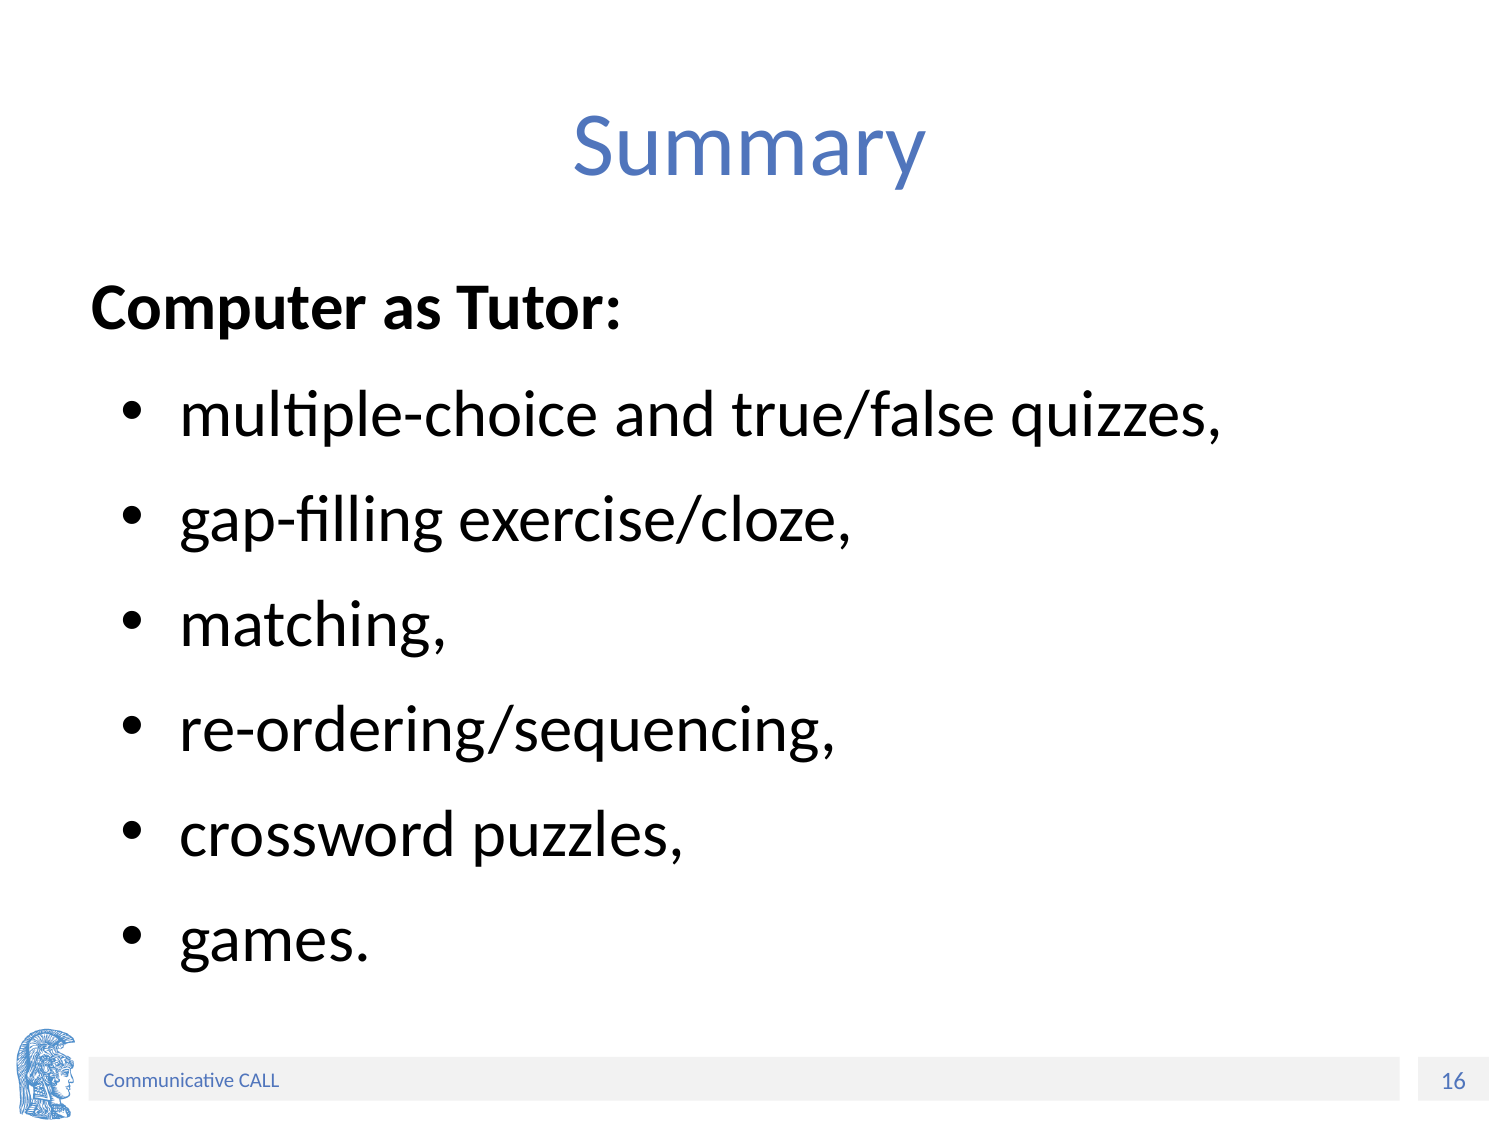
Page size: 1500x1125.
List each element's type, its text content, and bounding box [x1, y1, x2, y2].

title Summary [75, 45, 1425, 233]
list Computer as Tutor: multiple-choice and true/false quizzes, gap-filling exercise/cloze, matching, re-ordering/sequencing, crossword puzzles, games. [76, 255, 1427, 998]
picture [9, 1025, 81, 1120]
